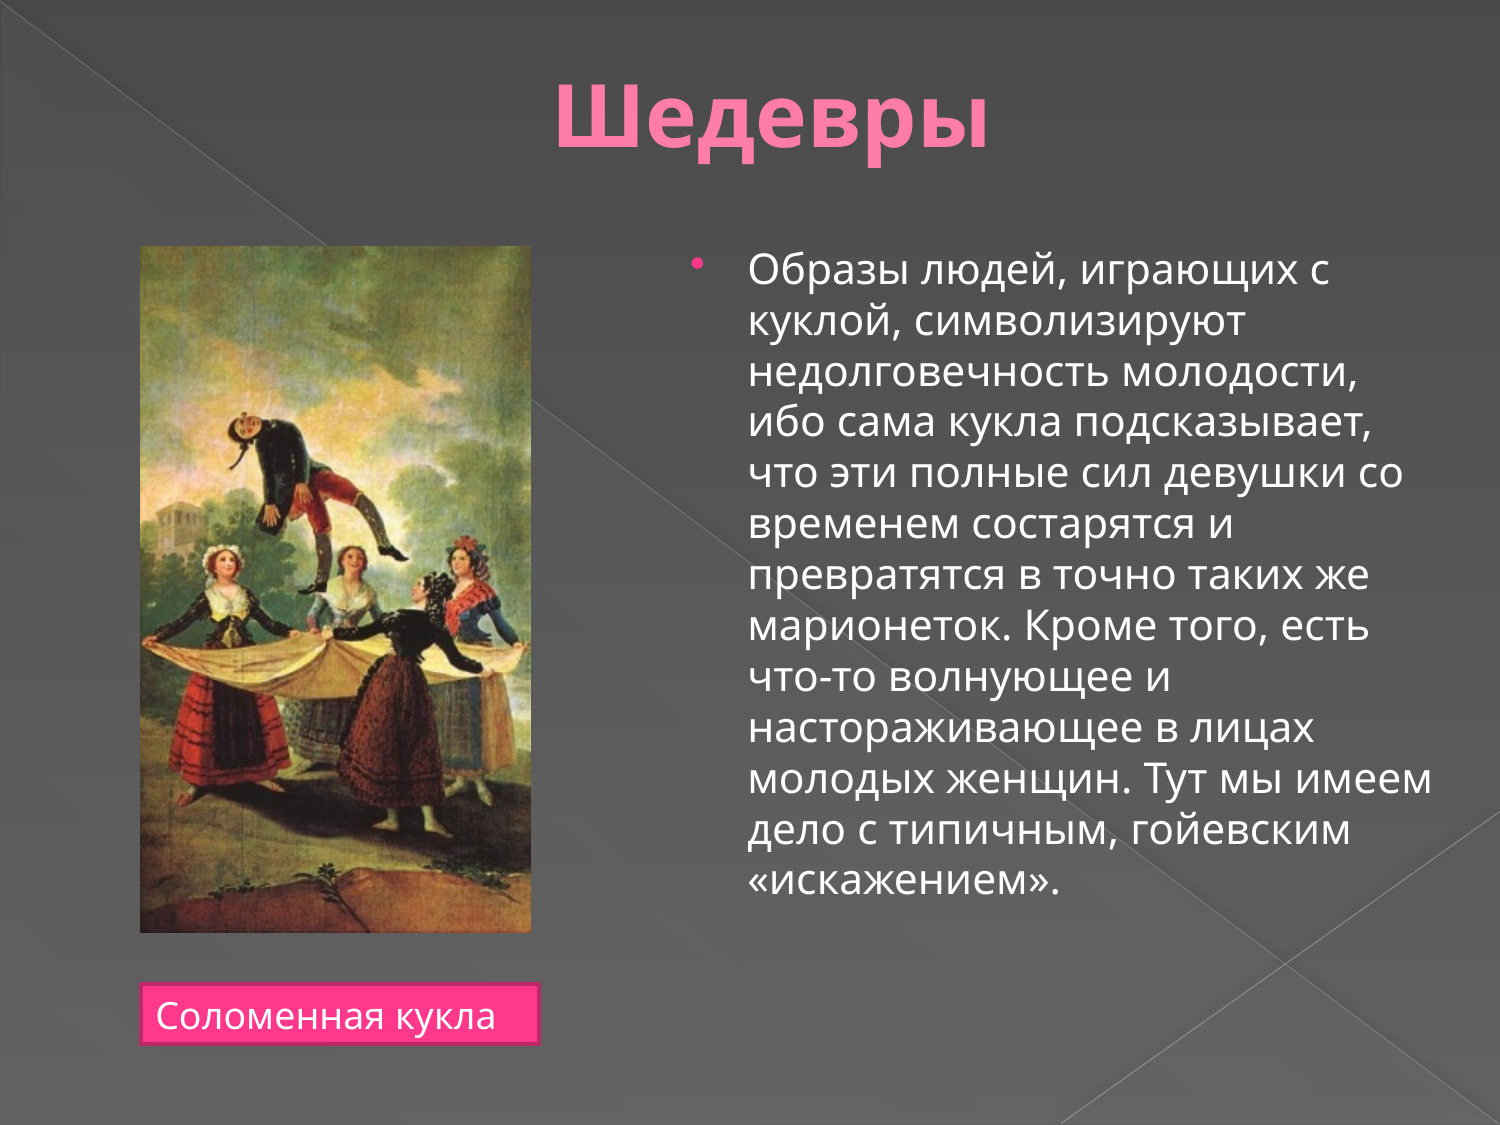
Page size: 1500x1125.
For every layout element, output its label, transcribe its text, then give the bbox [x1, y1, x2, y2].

title Шедевры [457, 46, 1074, 179]
list Образы людей, играющих с куклой, символизируют недолговечность молодости, ибо сама кукла подсказывает, что эти полные сил девушки со временем состарятся и превратятся в точно таких же марионеток. Кроме того, есть что-то волнующее и настораживающее в лицах молодых женщин. Тут мы имеем дело с типичным, гойевским «искажением». [667, 234, 1454, 1090]
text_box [140, 245, 540, 1046]
